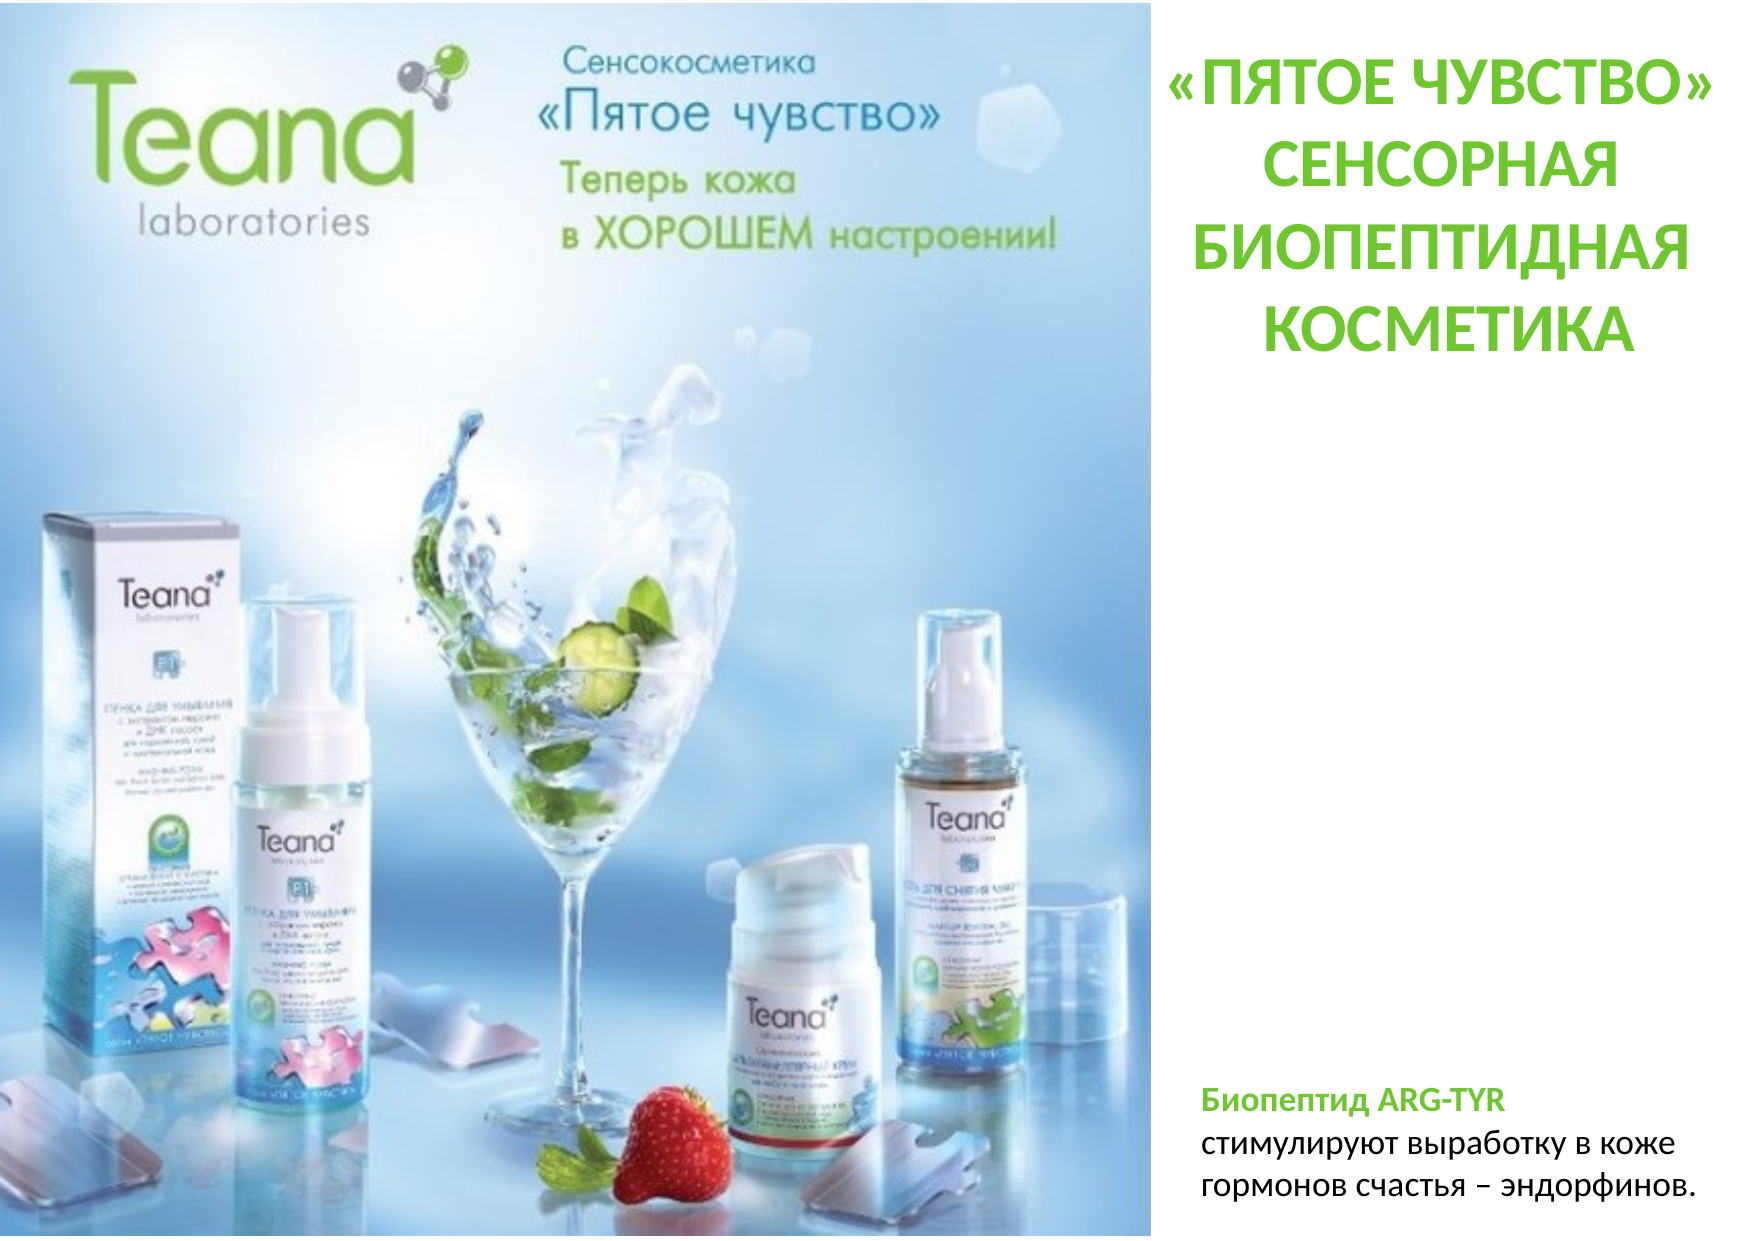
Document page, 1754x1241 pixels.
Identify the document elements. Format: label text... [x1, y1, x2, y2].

text_box Биопептид ARG-TYR стимулируют выработку в коже гормонов счастья – эндорфинов. [1186, 1068, 1713, 1212]
text_box «ПЯТОЕ ЧУВСТВО» СЕНСОРНАЯ БИОПЕПТИДНАЯ КОСМЕТИКА [1154, 26, 1753, 465]
picture [0, 3, 1151, 1236]
